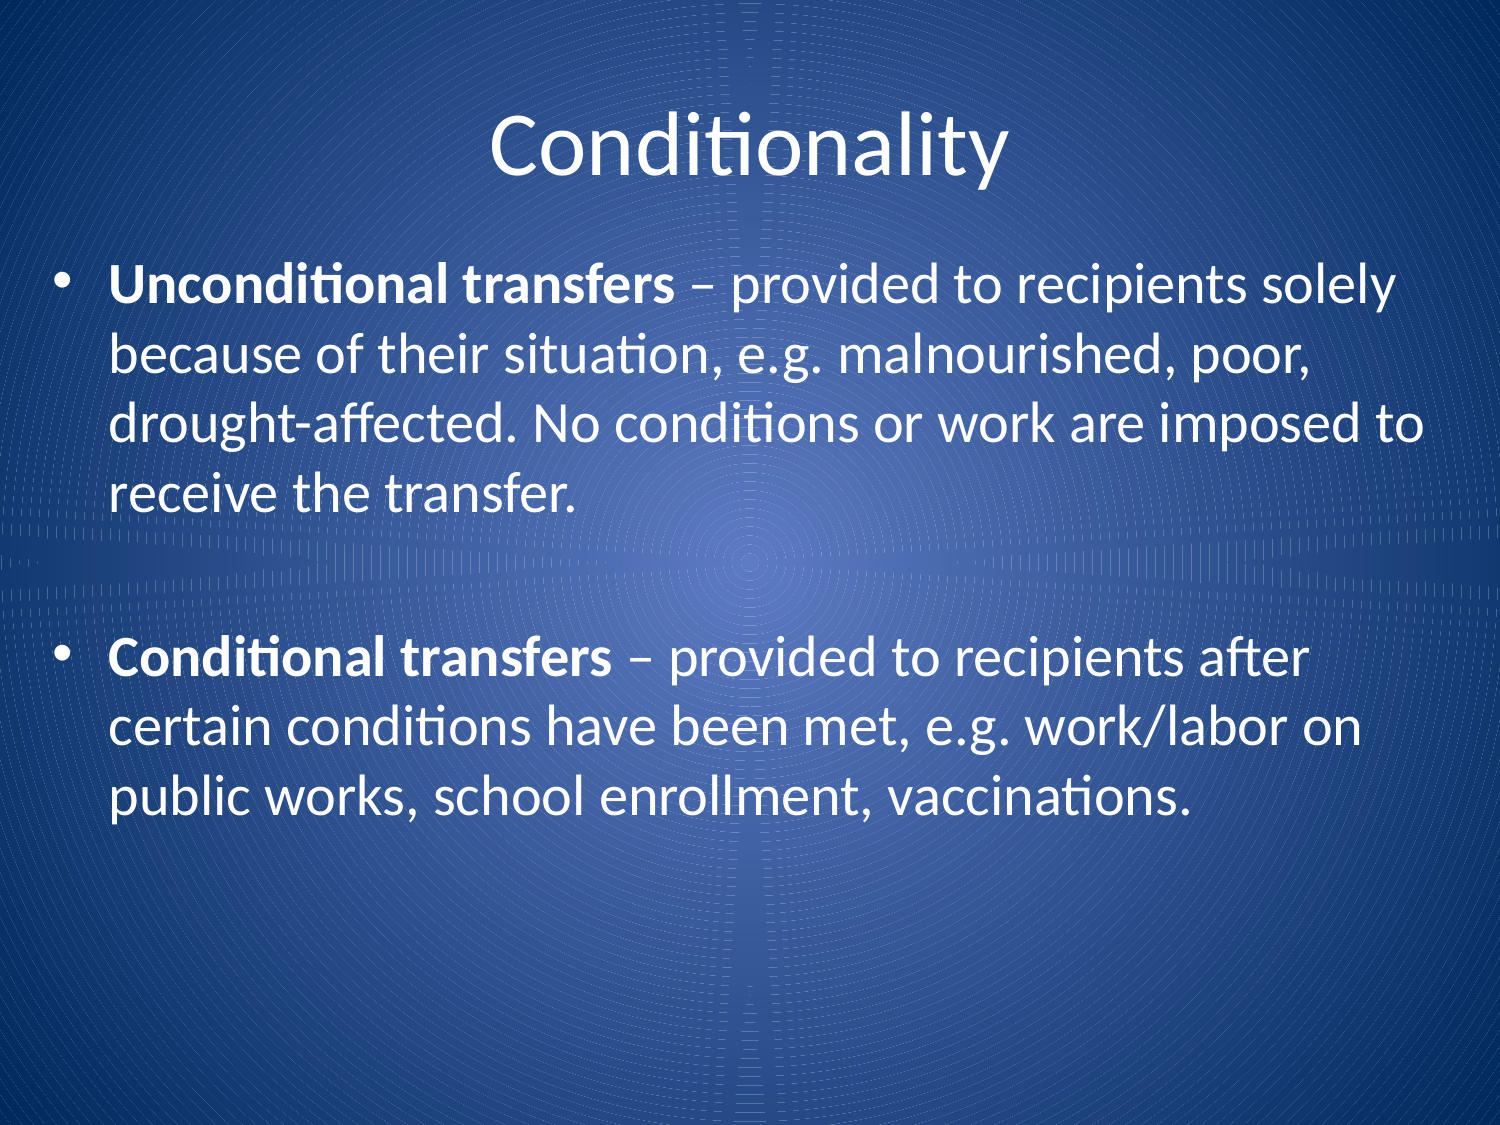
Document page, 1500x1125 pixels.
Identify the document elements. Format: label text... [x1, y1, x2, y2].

title Conditionality [75, 45, 1425, 233]
list Unconditional transfers – provided to recipients solely because of their situation, e.g. malnourished, poor, drought-affected. No conditions or work are imposed to receive the transfer. Conditional transfers – provided to recipients after certain conditions have been met, e.g. work/labor on public works, school enrollment, vaccinations. [37, 237, 1463, 1000]
